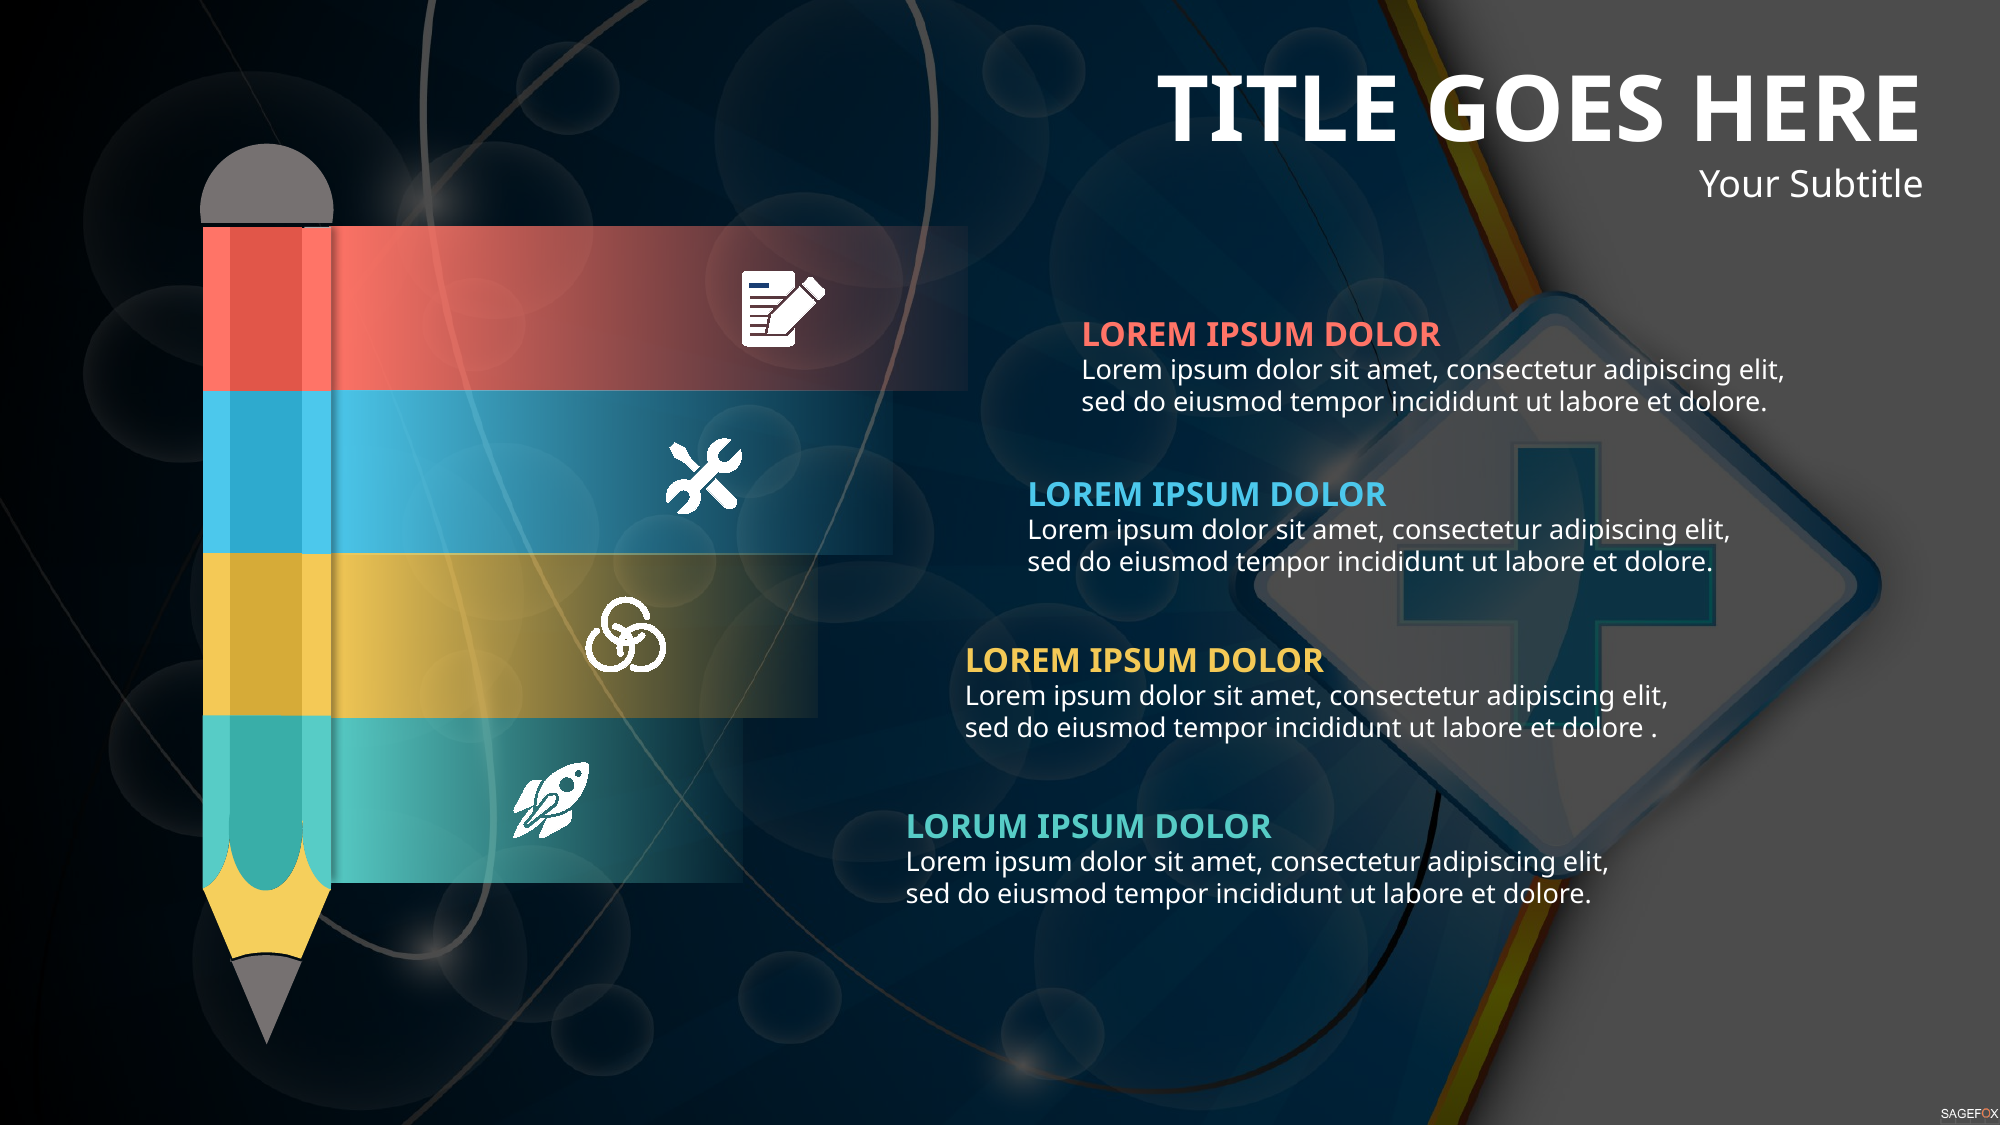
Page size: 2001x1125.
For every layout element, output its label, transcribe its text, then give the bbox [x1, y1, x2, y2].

text_box TITLE GOES HERE Your Subtitle [1035, 42, 1939, 212]
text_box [666, 438, 742, 514]
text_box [890, 797, 1635, 918]
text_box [199, 143, 334, 1045]
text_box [742, 270, 825, 346]
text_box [513, 762, 589, 838]
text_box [1012, 465, 1757, 586]
text_box [585, 596, 666, 672]
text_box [949, 631, 1695, 752]
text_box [1066, 305, 1811, 426]
text_box [340, 226, 968, 392]
text_box [342, 390, 893, 556]
picture [0, 0, 2001, 1125]
text_box [342, 553, 818, 719]
text_box [341, 717, 743, 883]
